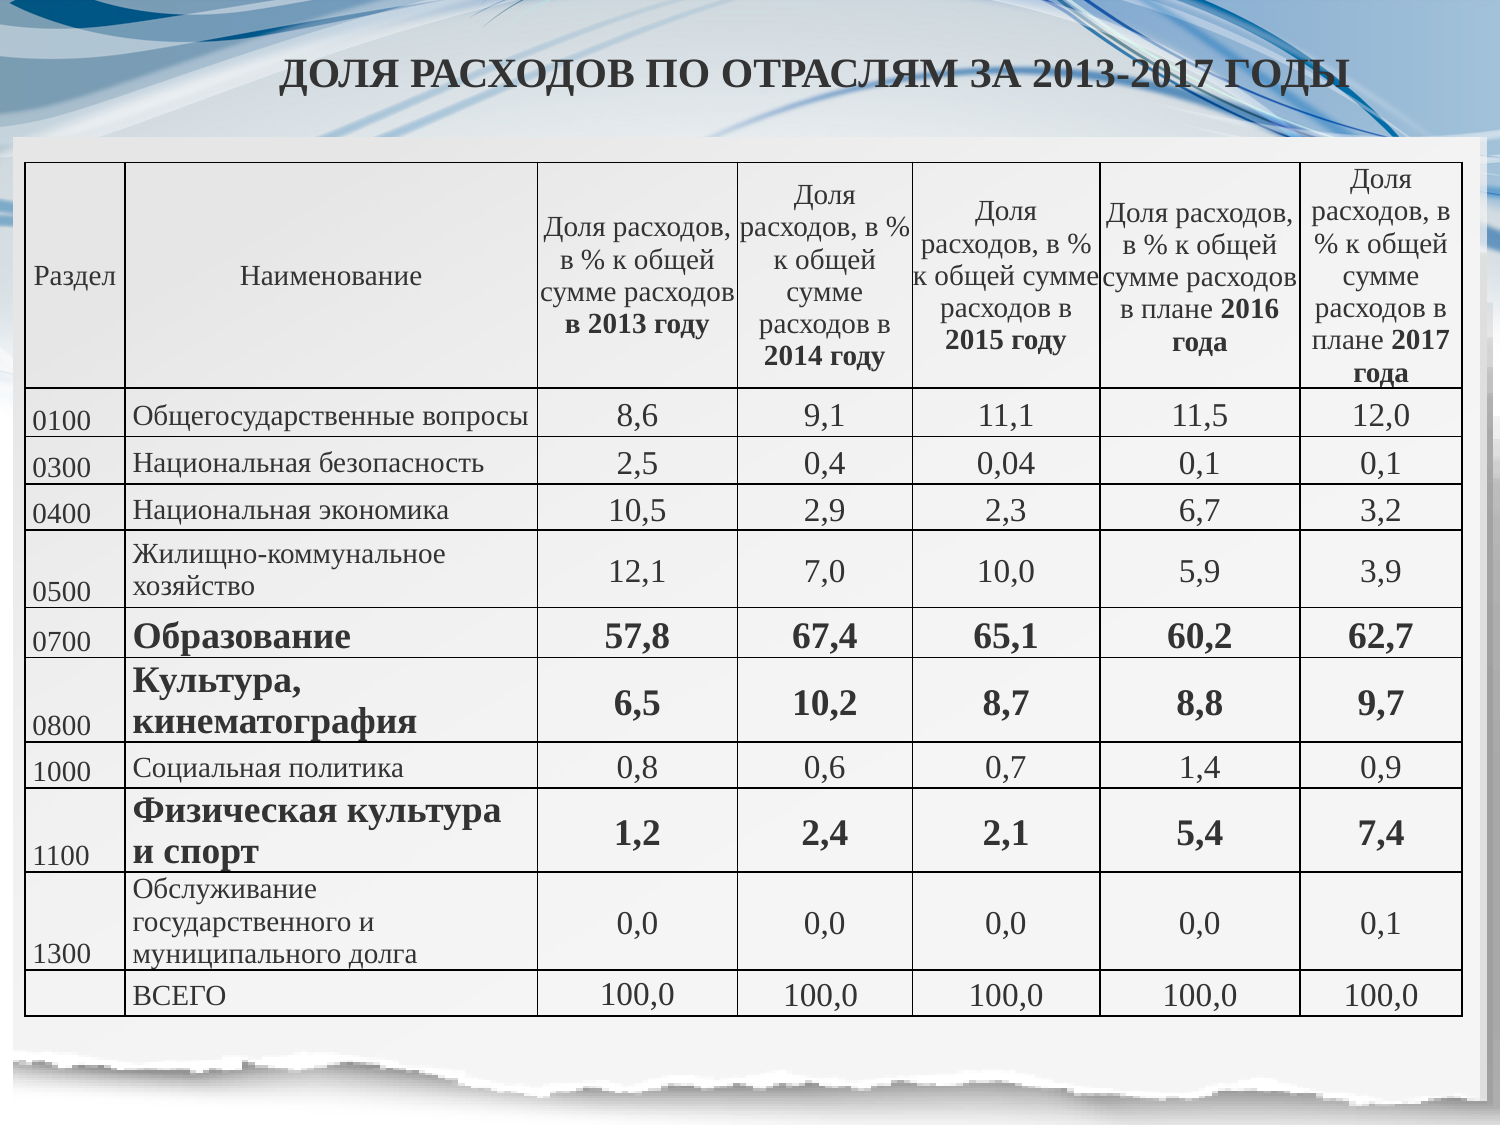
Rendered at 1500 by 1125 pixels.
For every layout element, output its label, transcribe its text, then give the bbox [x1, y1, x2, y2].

title ДОЛЯ РАСХОДОВ ПО ОТРАСЛЯМ ЗА 2013-2017 ГОДЫ [129, 0, 1500, 135]
picture [0, 0, 1500, 1125]
